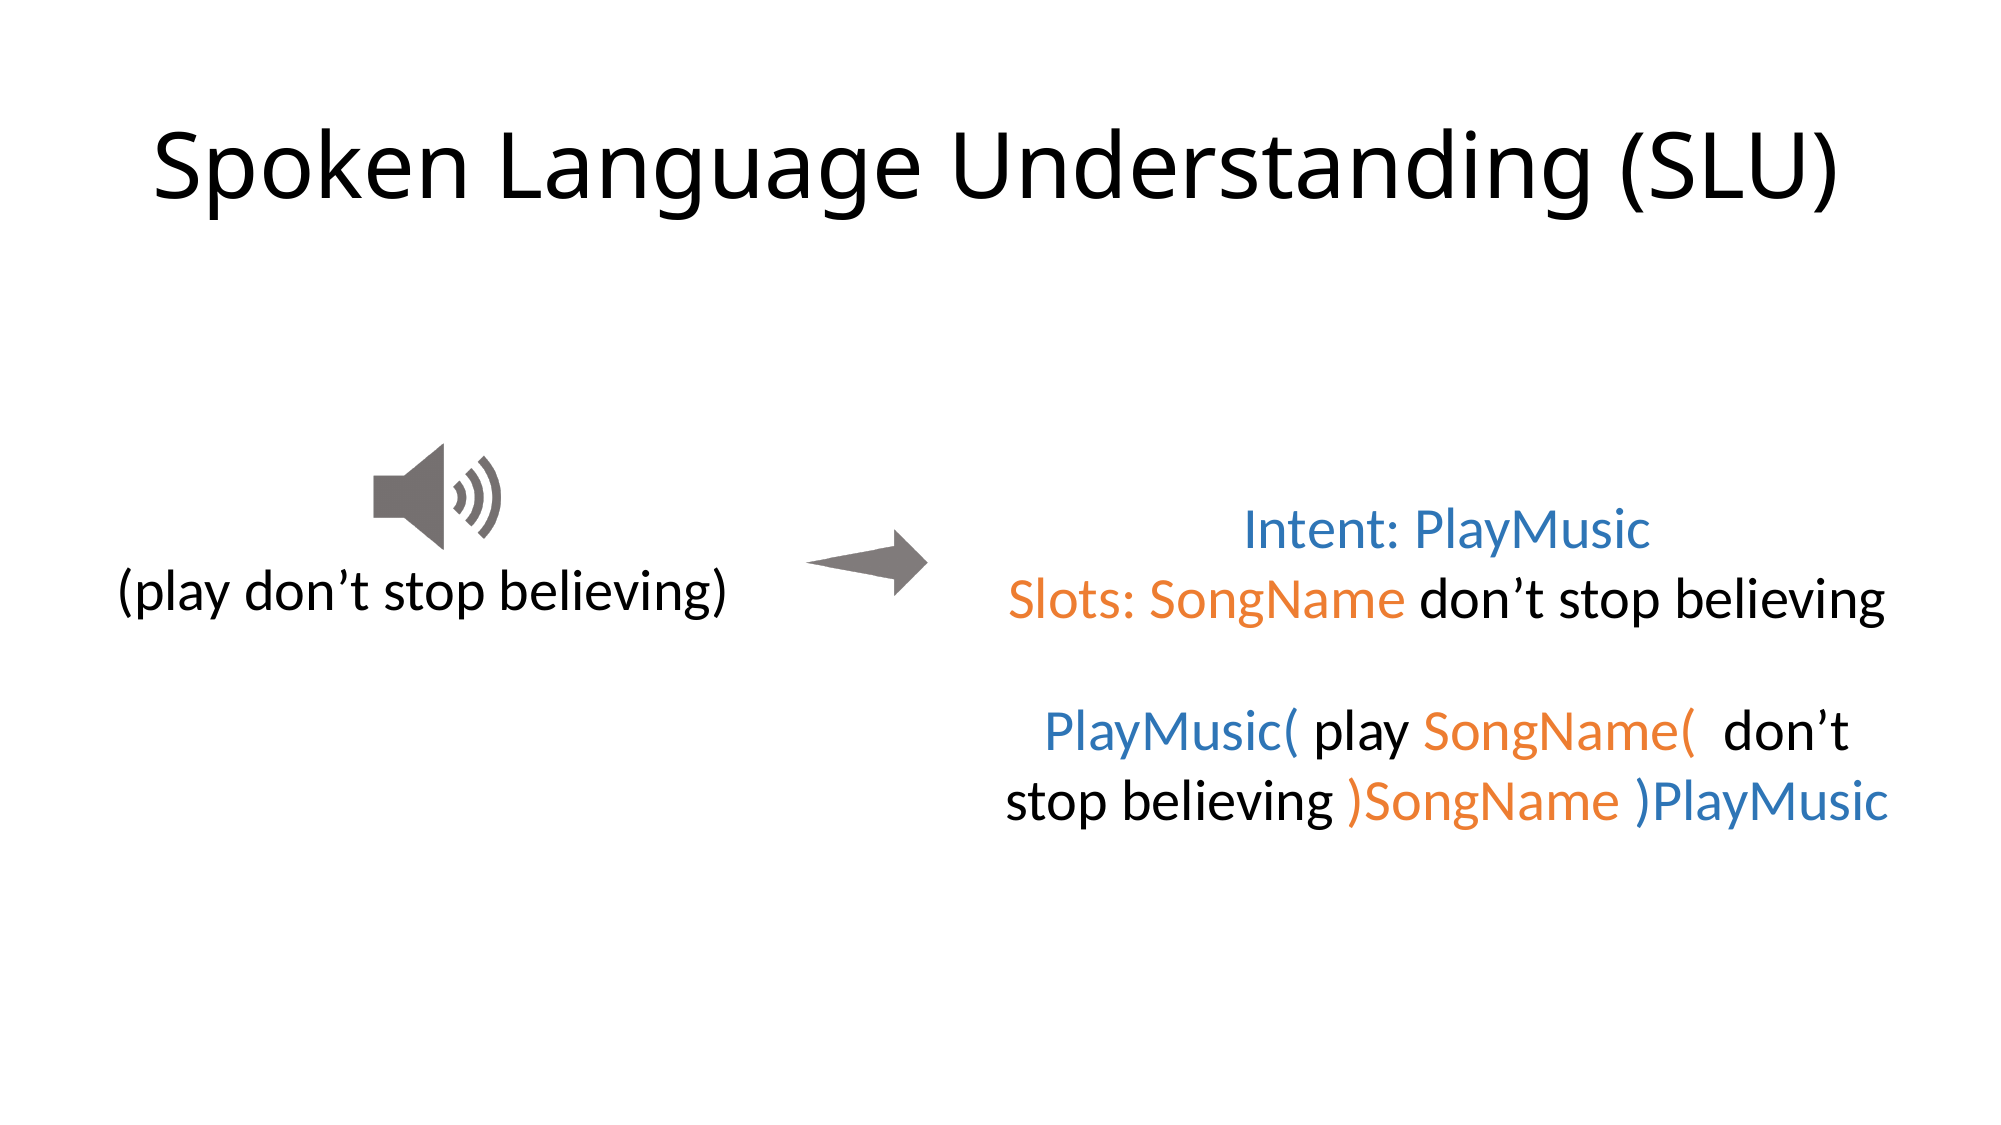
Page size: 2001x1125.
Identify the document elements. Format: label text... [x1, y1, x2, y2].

picture [368, 421, 519, 572]
picture [800, 496, 933, 629]
text_box PlayMusic( play SongName( don’t stop believing )SongName )PlayMusic [983, 685, 1912, 840]
text_box Intent: PlayMusic Slots: SongName don’t stop believing [983, 482, 1912, 638]
text_box (play don’t stop believing) [96, 544, 749, 630]
title Spoken Language Understanding (SLU) [137, 59, 1863, 278]
